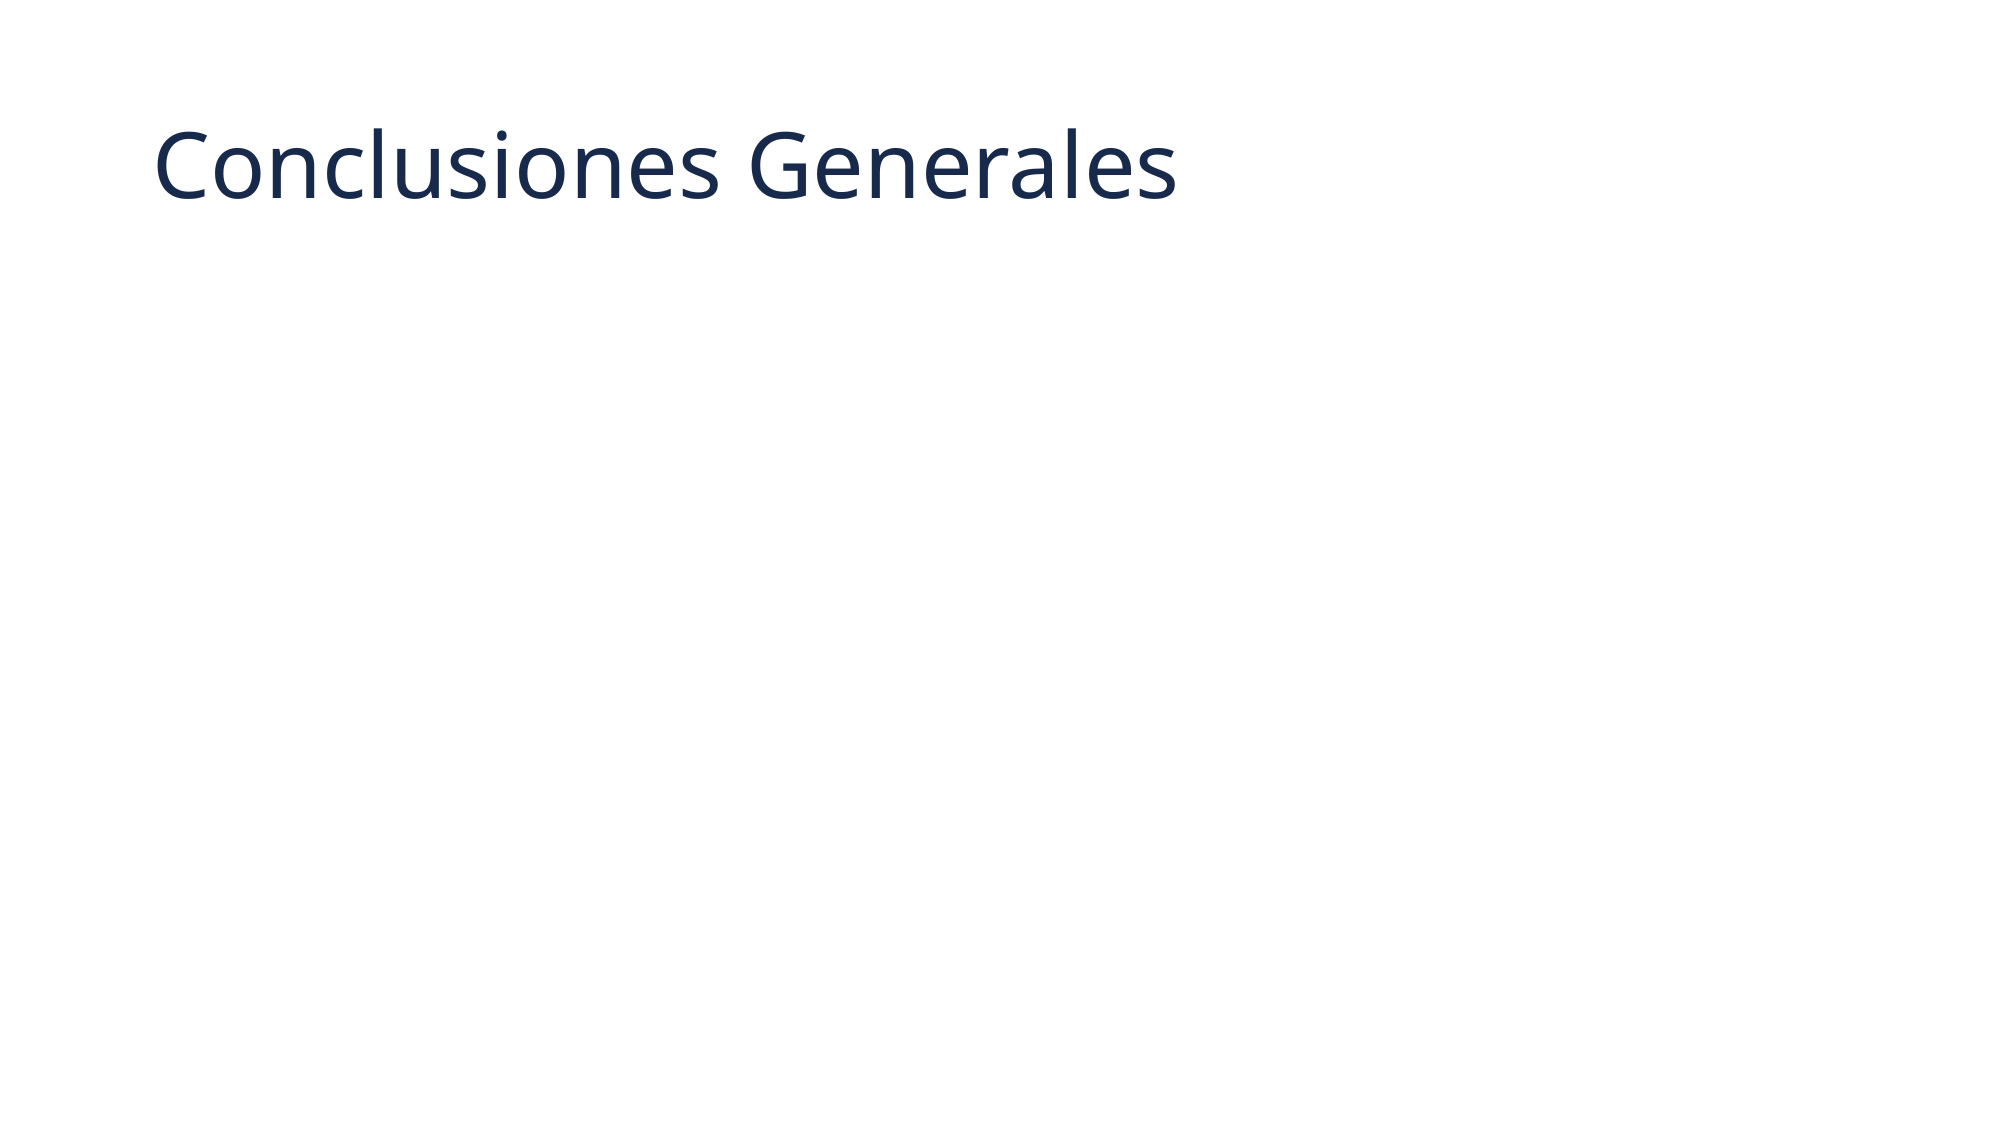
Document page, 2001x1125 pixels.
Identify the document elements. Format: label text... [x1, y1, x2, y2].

title Conclusiones Generales [137, 59, 1793, 278]
